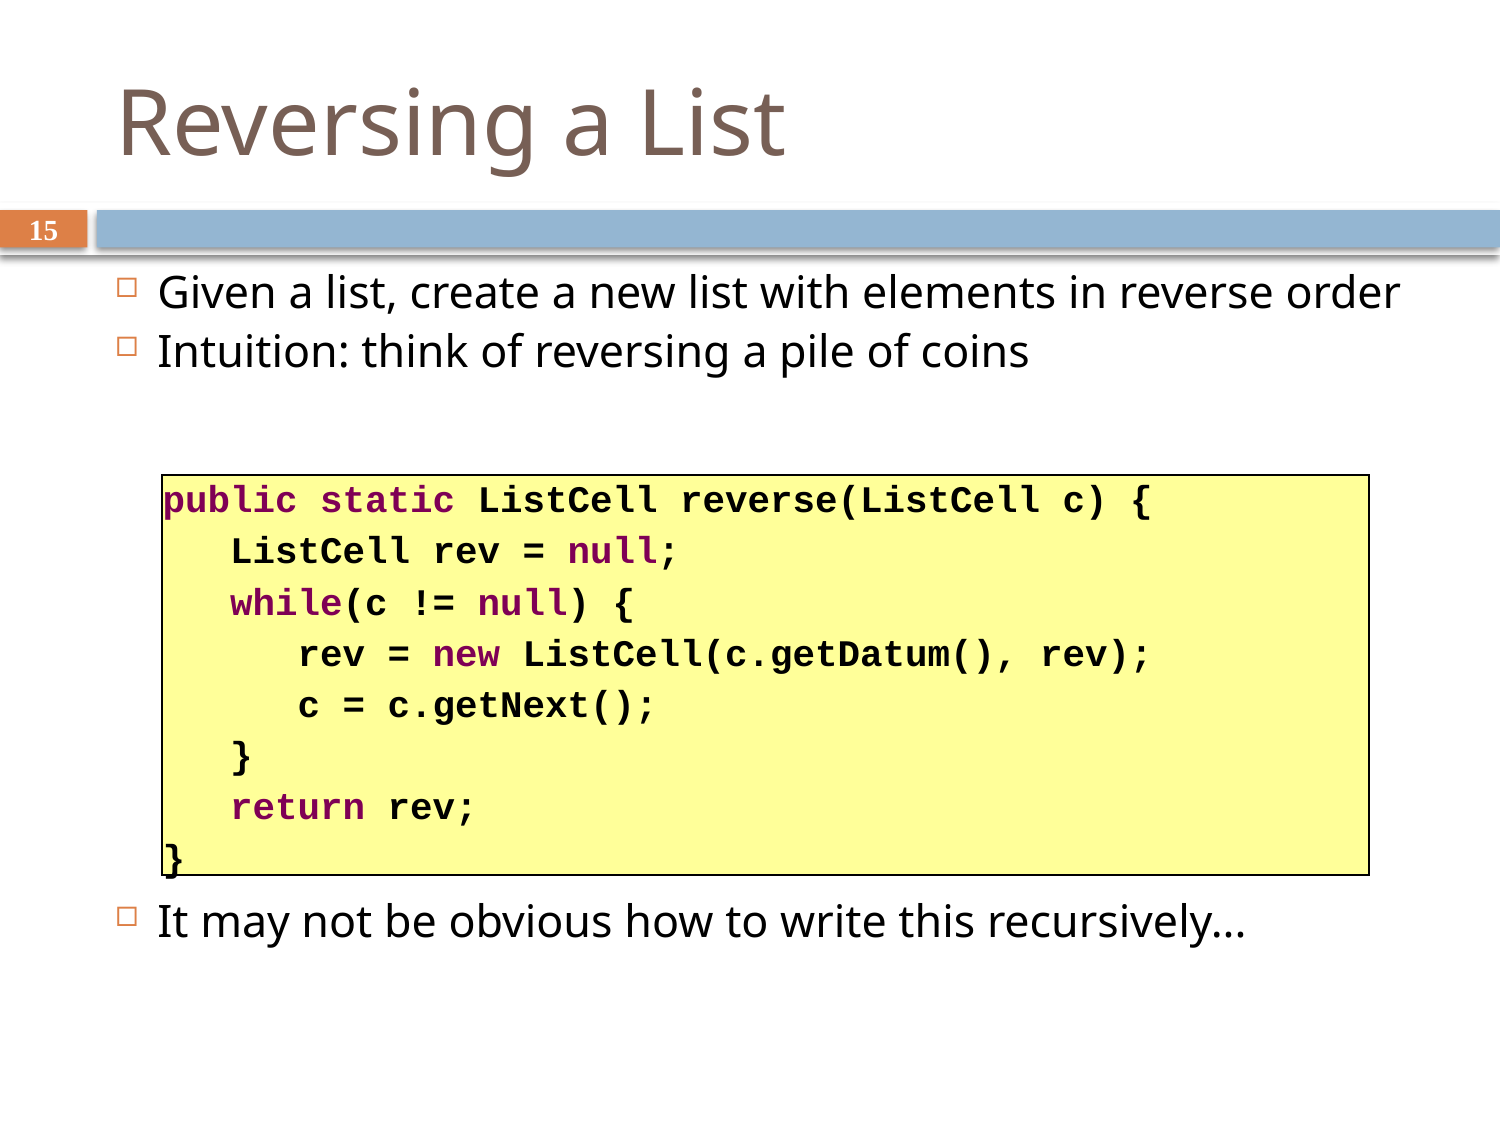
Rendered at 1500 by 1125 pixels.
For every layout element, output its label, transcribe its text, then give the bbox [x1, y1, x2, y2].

title Reversing a List [100, 37, 1438, 200]
text_box public static ListCell reverse(ListCell c) { ListCell rev = null; while(c != null) { rev = new ListCell(c.getDatum(), rev); c = c.getNext(); } return rev; } [162, 474, 1369, 875]
slide_number 15 [0, 208, 88, 249]
list Given a list, create a new list with elements in reverse order Intuition: think of reversing a pile of coins It may not be obvious how to write this recursively... [100, 262, 1438, 1000]
